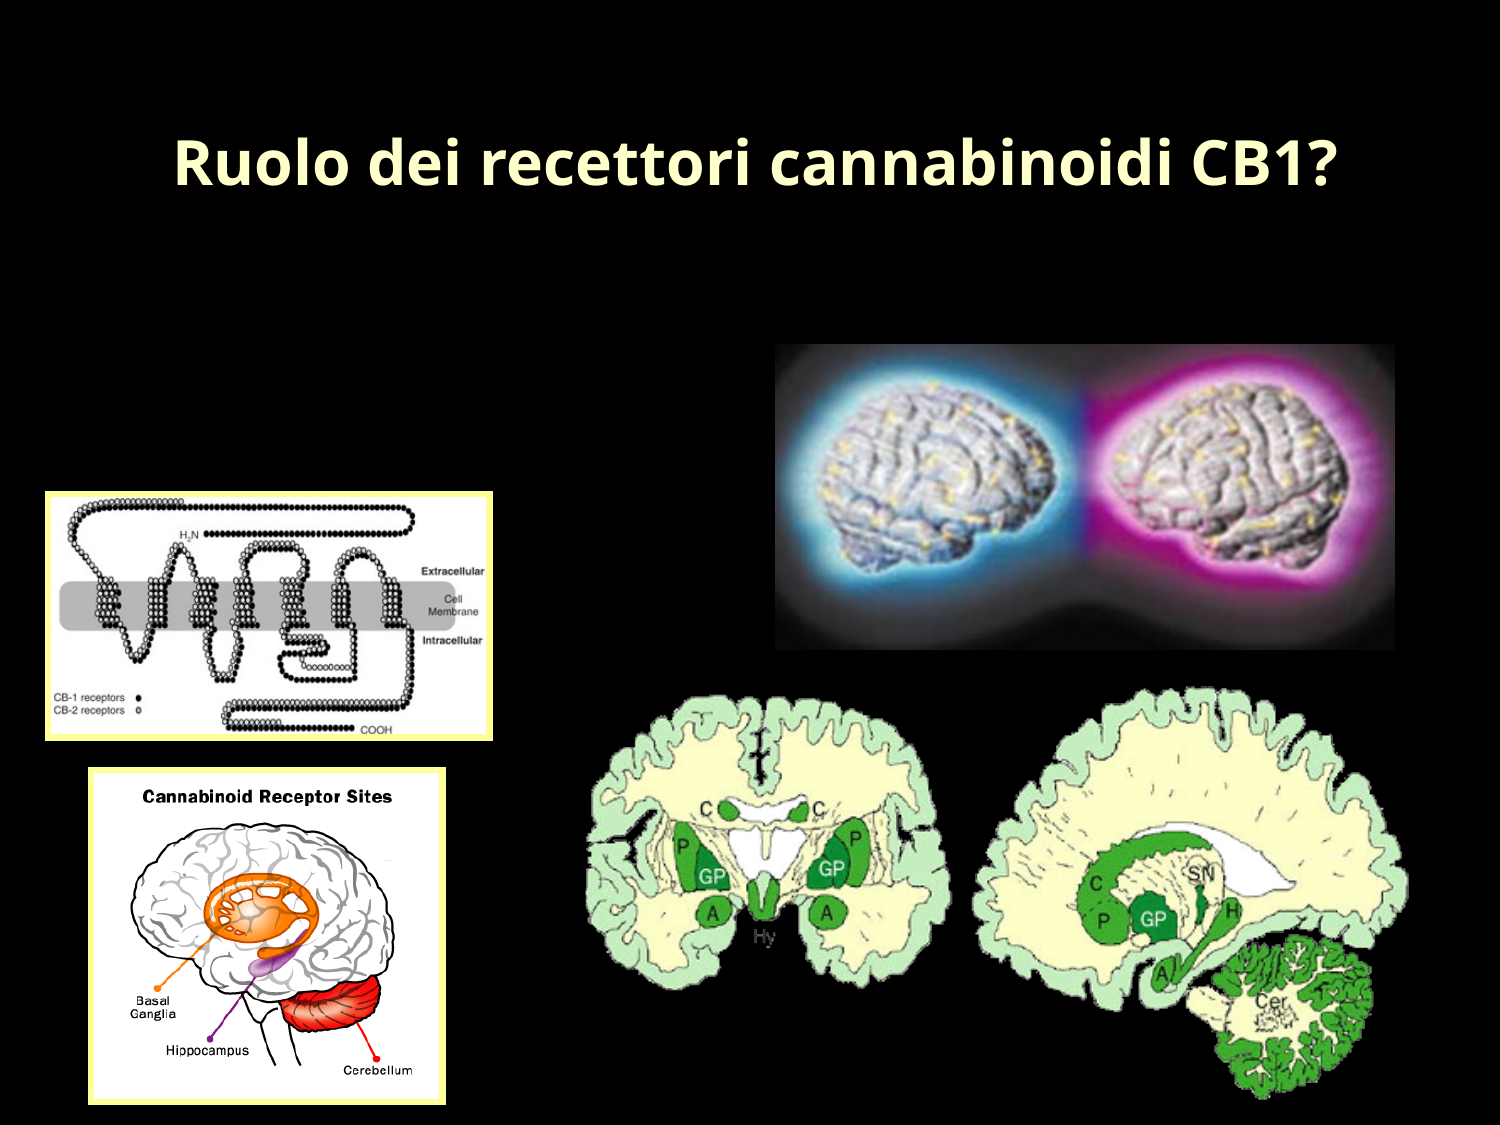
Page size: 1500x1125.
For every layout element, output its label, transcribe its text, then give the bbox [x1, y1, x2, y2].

picture [93, 772, 440, 1099]
title Ruolo dei recettori cannabinoidi CB1? [33, 46, 1478, 274]
picture [585, 686, 1430, 1125]
picture [775, 344, 1395, 651]
picture [51, 497, 487, 735]
